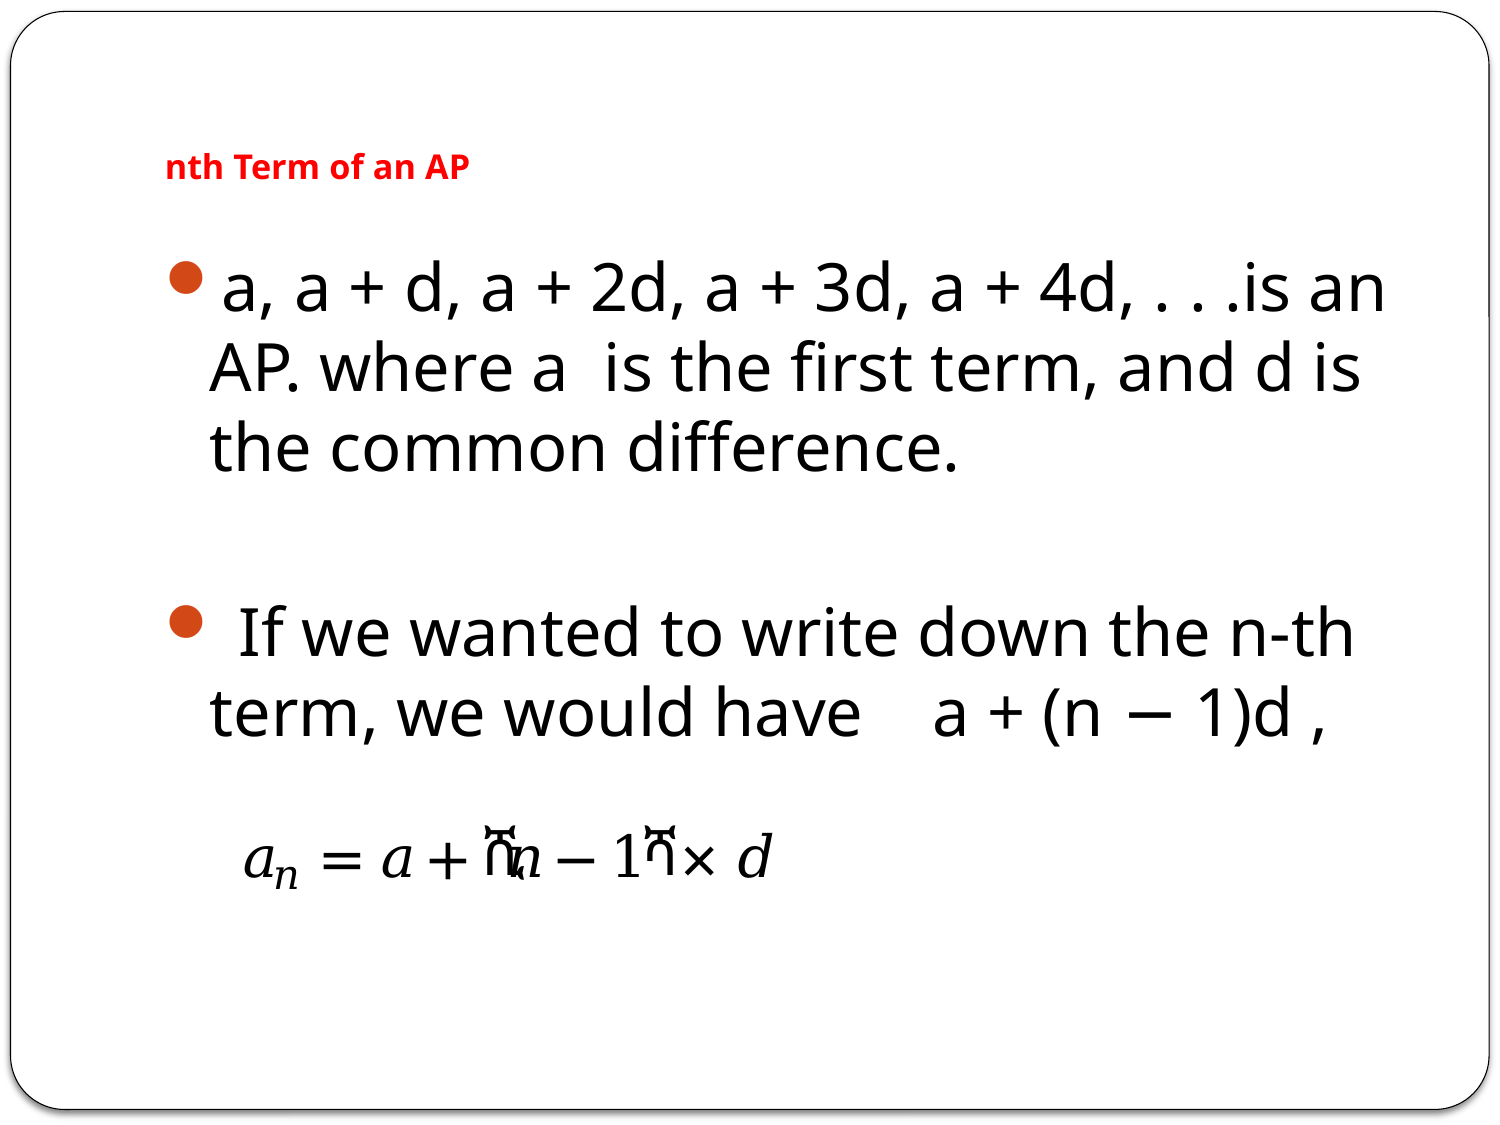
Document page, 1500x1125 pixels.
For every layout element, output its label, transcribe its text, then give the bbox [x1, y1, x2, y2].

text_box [239, 822, 1248, 923]
list a, a + d, a + 2d, a + 3d, a + 4d, . . .is an AP. where a is the first term, and d is the common difference. If we wanted to write down the n-th term, we would have a + (n − 1)d , [150, 237, 1425, 988]
title nth Term of an AP [150, 45, 1425, 233]
